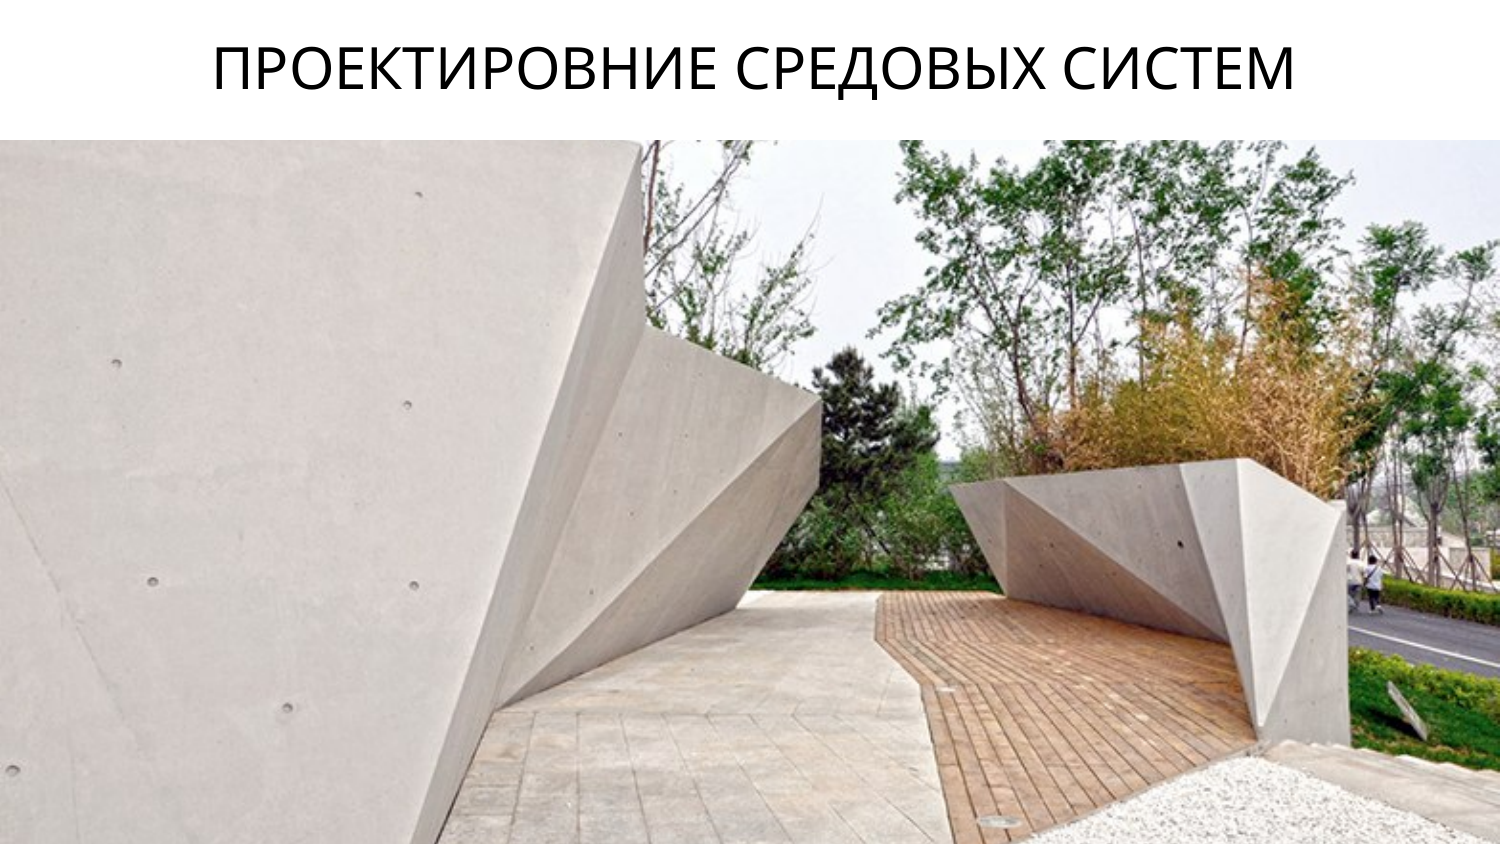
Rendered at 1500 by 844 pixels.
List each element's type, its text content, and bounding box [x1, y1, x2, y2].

text_box ПРОЕКТИРОВНИЕ СРЕДОВЫХ СИСТЕМ [46, 23, 1418, 109]
picture [0, 140, 1500, 844]
